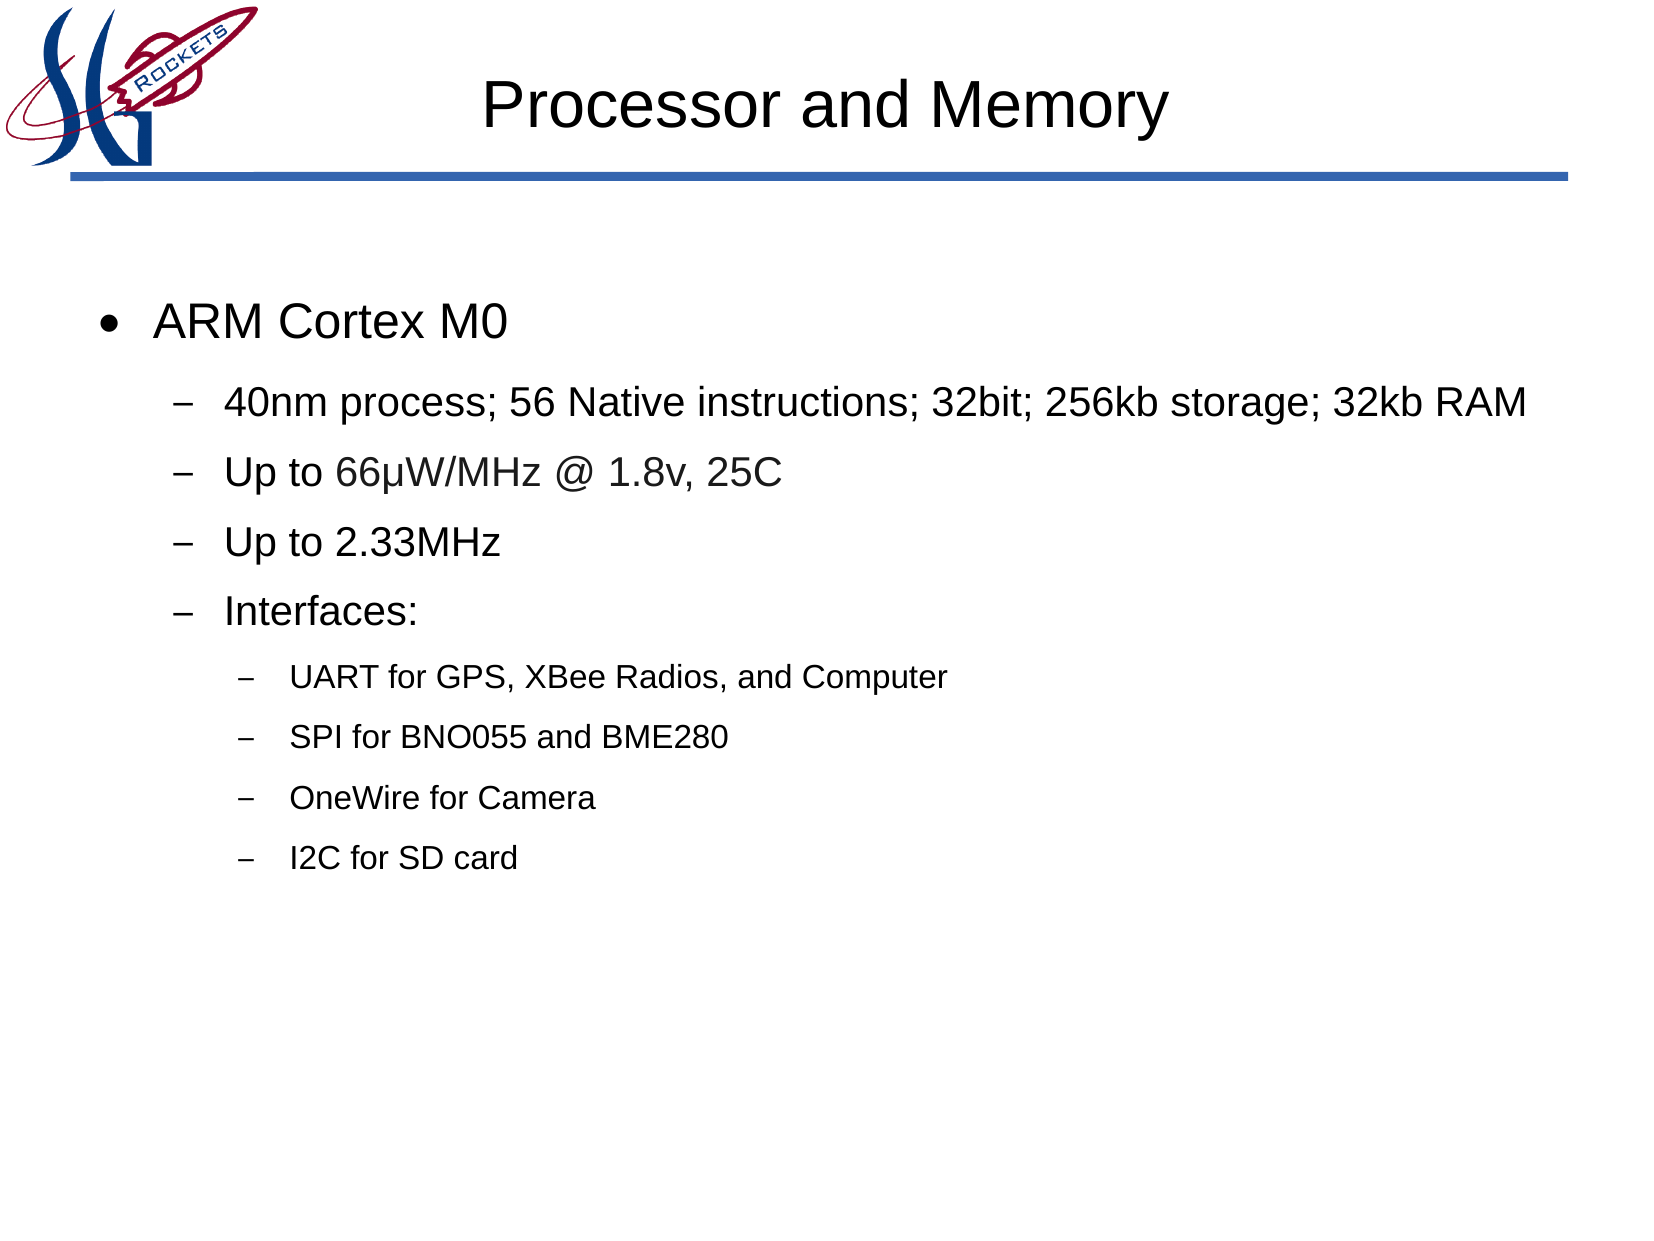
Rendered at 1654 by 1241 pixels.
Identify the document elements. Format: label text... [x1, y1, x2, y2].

picture [0, 0, 260, 169]
title Processor and Memory [82, 49, 1571, 158]
list ARM Cortex M0 40nm process; 56 Native instructions; 32bit; 256kb storage; 32kb RAM Up to 66μW/MHz @ 1.8v, 25C Up to 2.33MHz Interfaces: UART for GPS, XBee Radios, and Computer SPI for BNO055 and BME280 OneWire for Camera I2C for SD card [82, 290, 1571, 1110]
